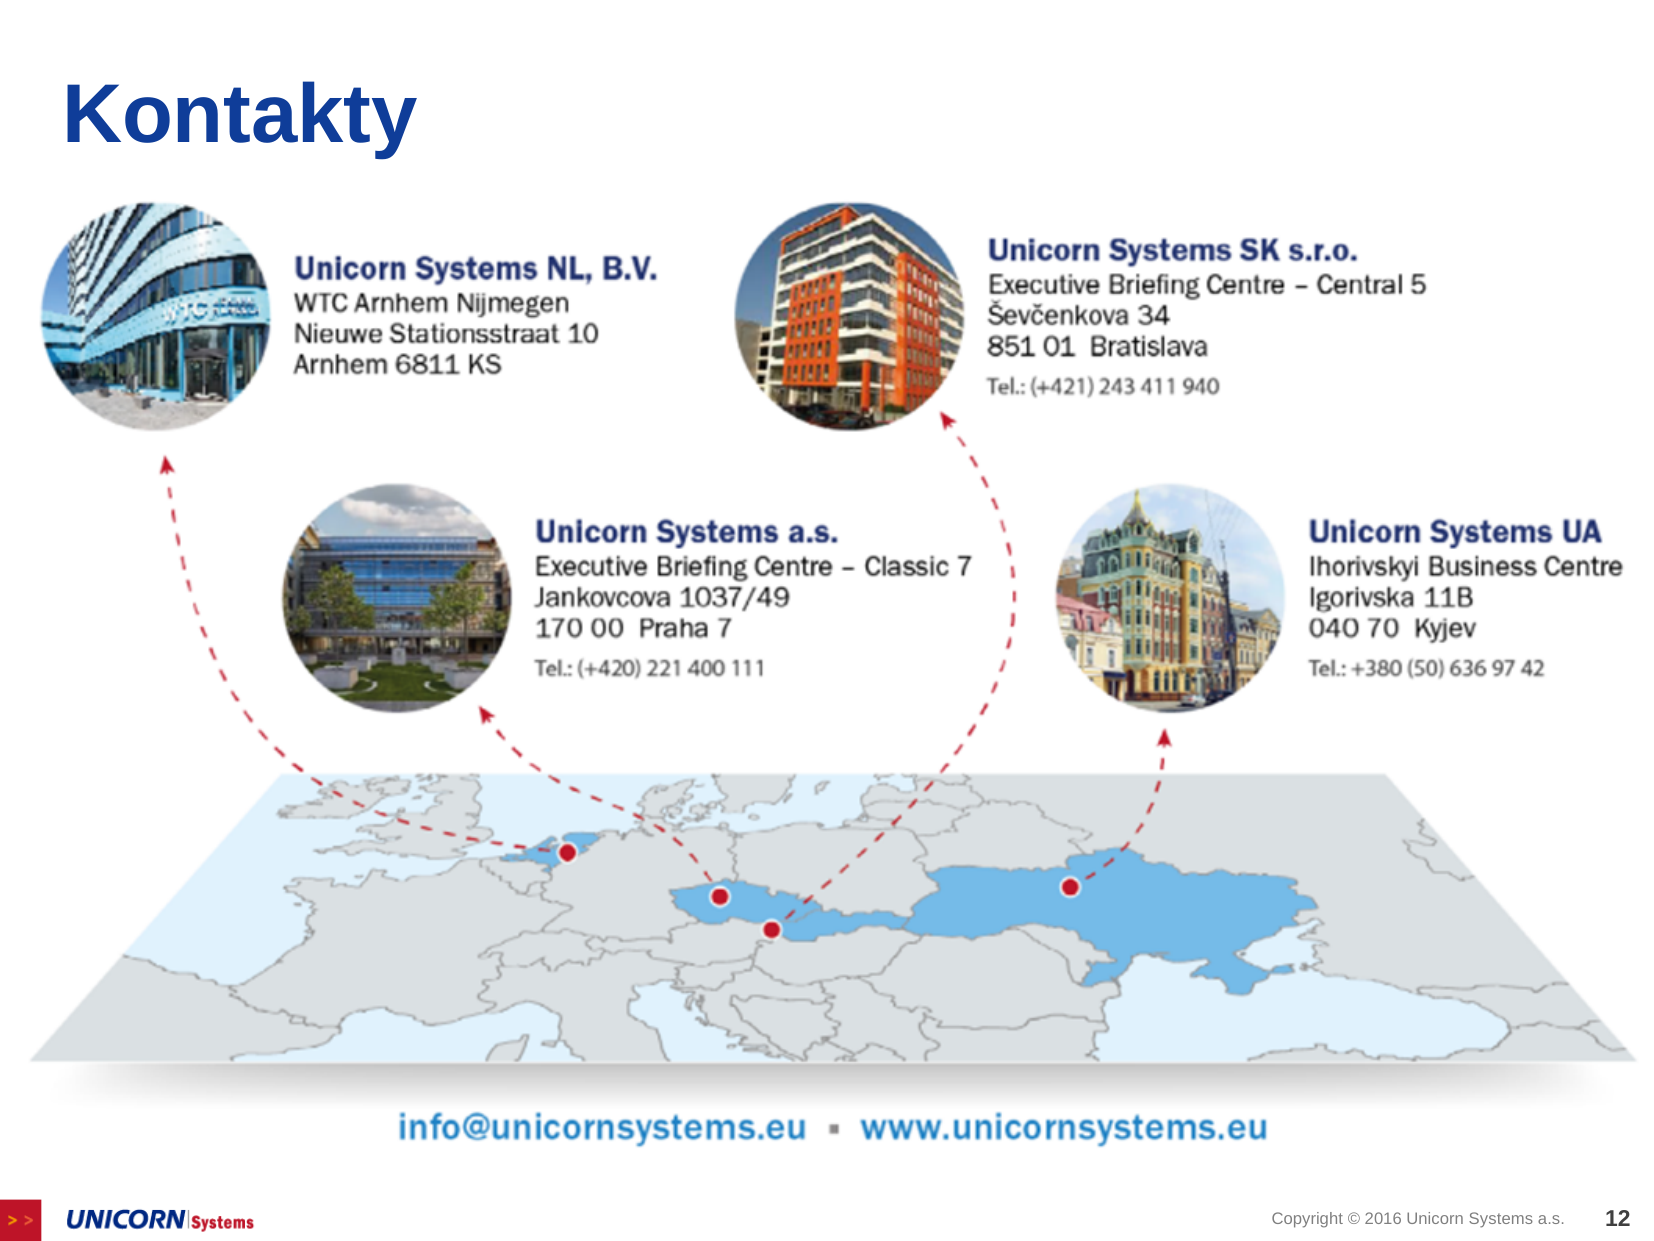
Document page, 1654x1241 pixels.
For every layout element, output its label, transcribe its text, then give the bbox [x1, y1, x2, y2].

footer Copyright © 2016 Unicorn Systems a.s. [1058, 1193, 1583, 1241]
picture [0, 0, 1654, 1241]
slide_number 12 [1583, 1191, 1648, 1241]
title Kontakty [45, 47, 1609, 167]
